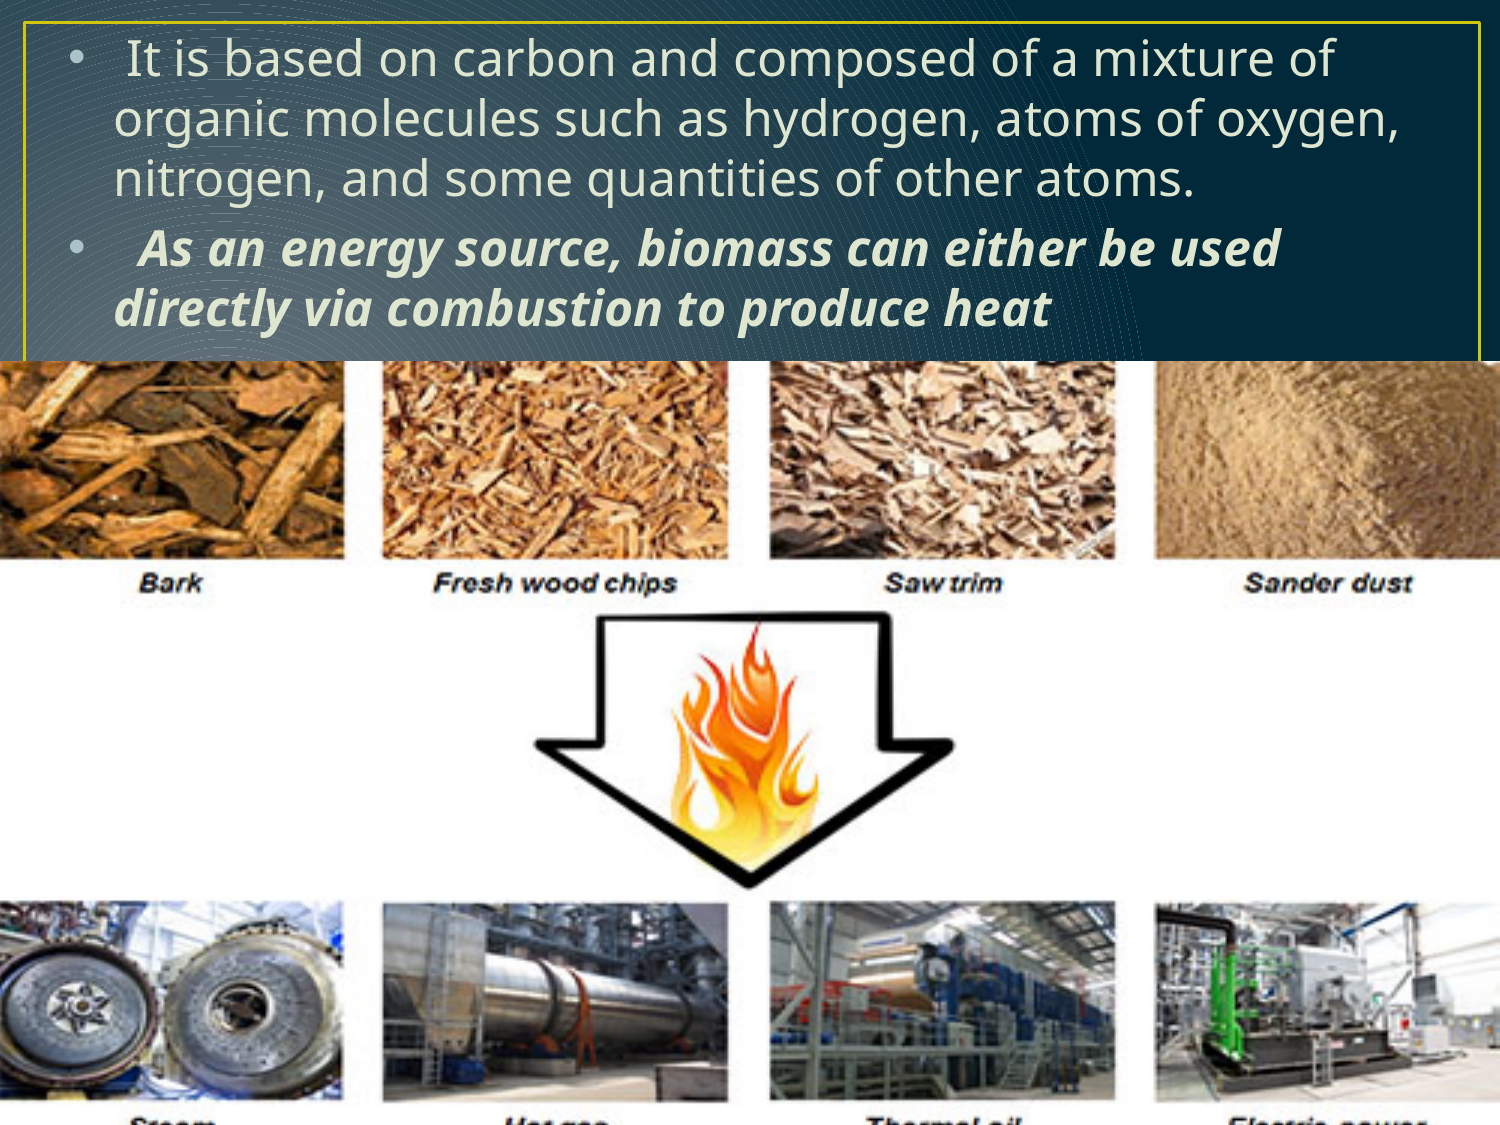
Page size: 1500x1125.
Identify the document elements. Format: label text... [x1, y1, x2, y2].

picture [0, 361, 1500, 1125]
list It is based on carbon and composed of a mixture of organic molecules such as hydrogen, atoms of oxygen, nitrogen, and some quantities of other atoms. As an energy source, biomass can either be used directly via combustion to produce heat [53, 19, 1451, 358]
